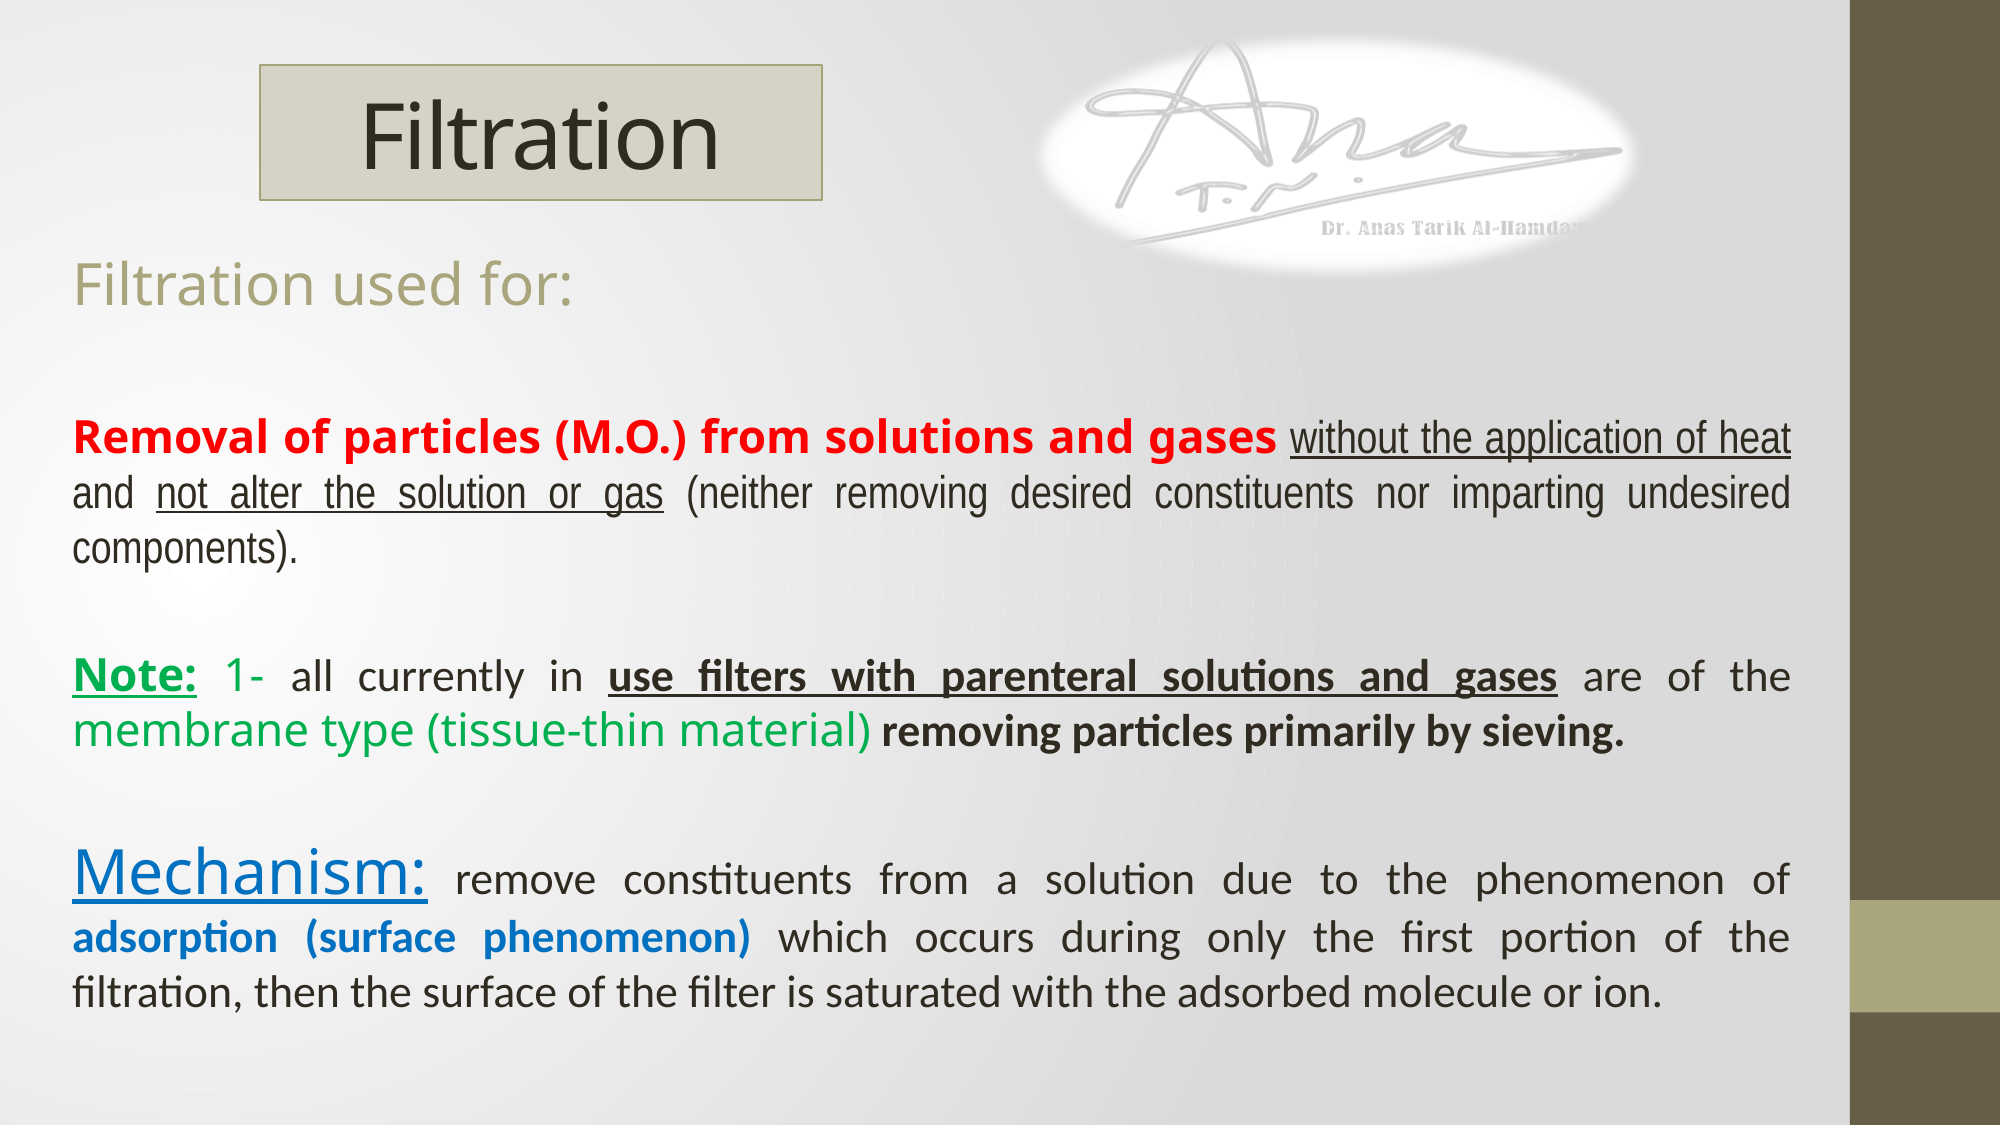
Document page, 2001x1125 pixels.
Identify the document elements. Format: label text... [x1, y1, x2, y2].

picture [1024, 24, 1651, 289]
title Filtration [259, 64, 823, 201]
list Filtration used for: Removal of particles (M.O.) from solutions and gases without the application of heat and not alter the solution or gas (neither removing desired constituents nor imparting undesired components). Note: 1- all currently in use filters with parenteral solutions and gases are of the membrane type (tissue-thin material) removing particles primarily by sieving. Mechanism: remove constituents from a solution due to the phenomenon of adsorption (surface phenomenon) which occurs during only the first portion of the filtration, then the surface of the filter is saturated with the adsorbed molecule or ion. [57, 239, 1807, 1100]
